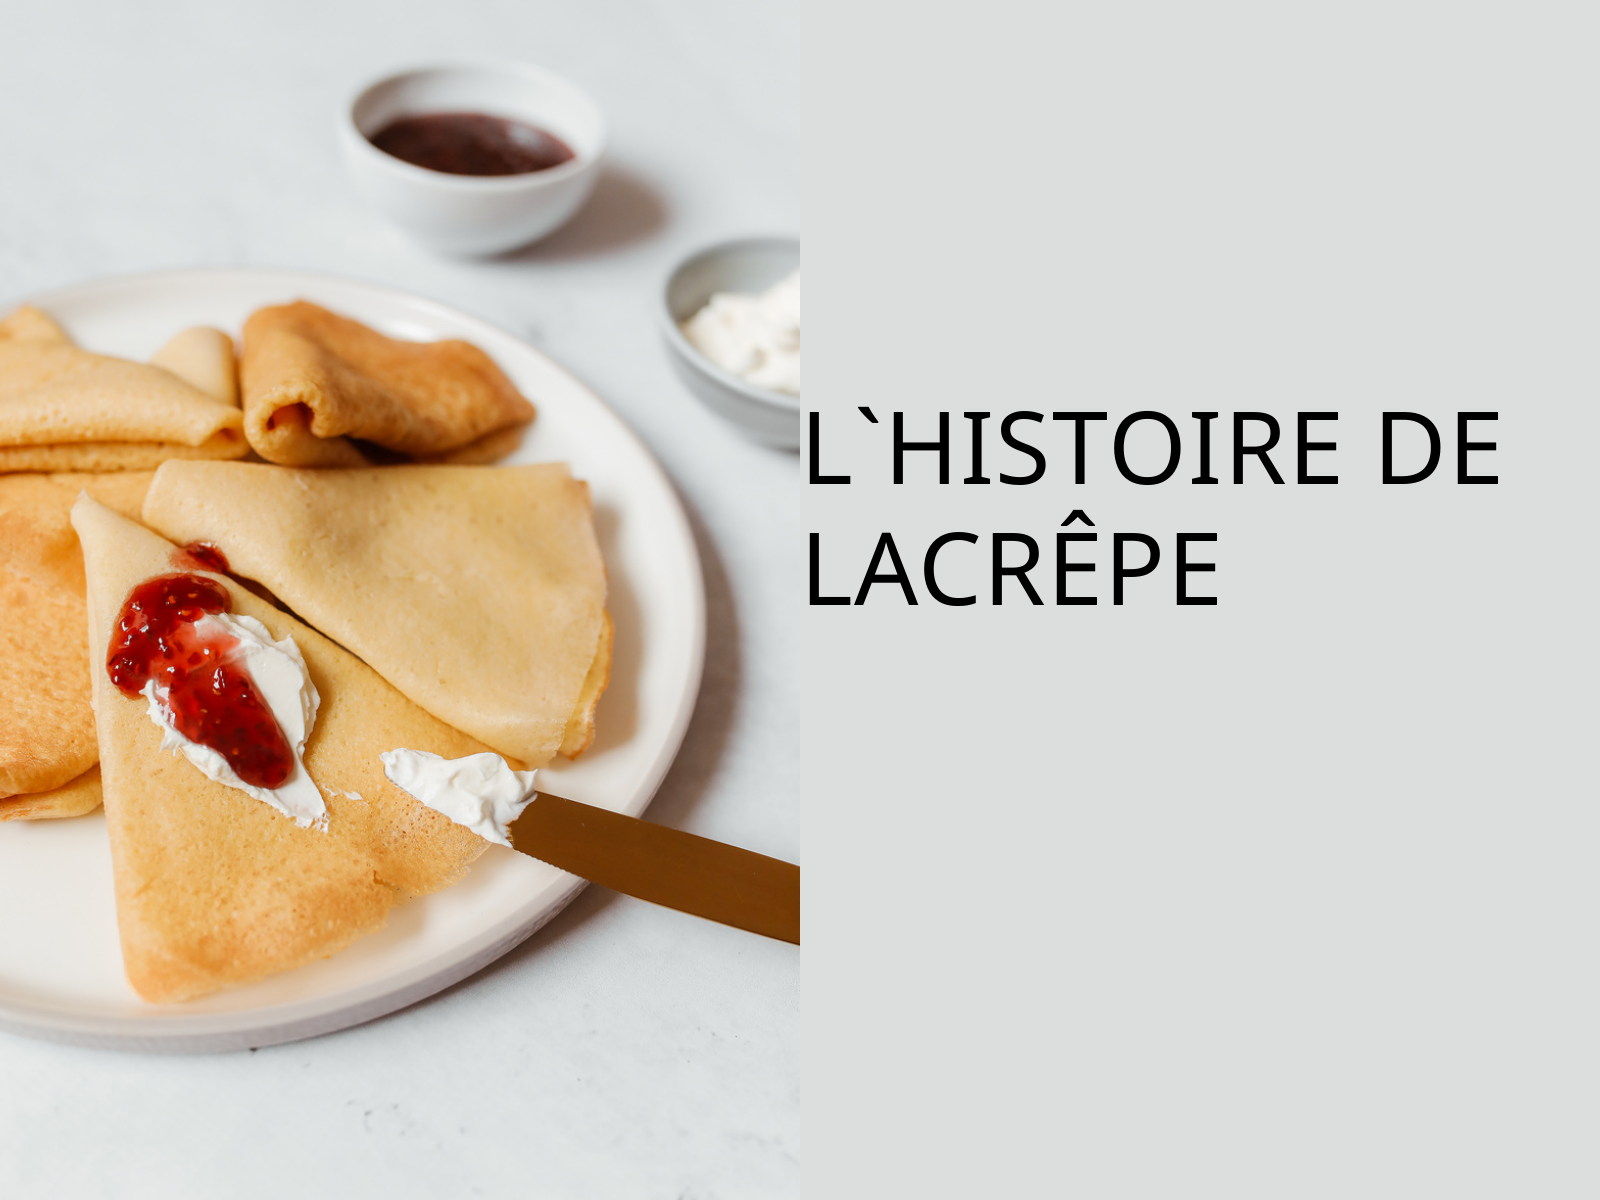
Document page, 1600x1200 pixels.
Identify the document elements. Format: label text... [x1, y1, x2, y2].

text_box L`HISTOIRE DE LACRÊPE [799, 383, 1549, 626]
text_box [0, 0, 800, 1200]
